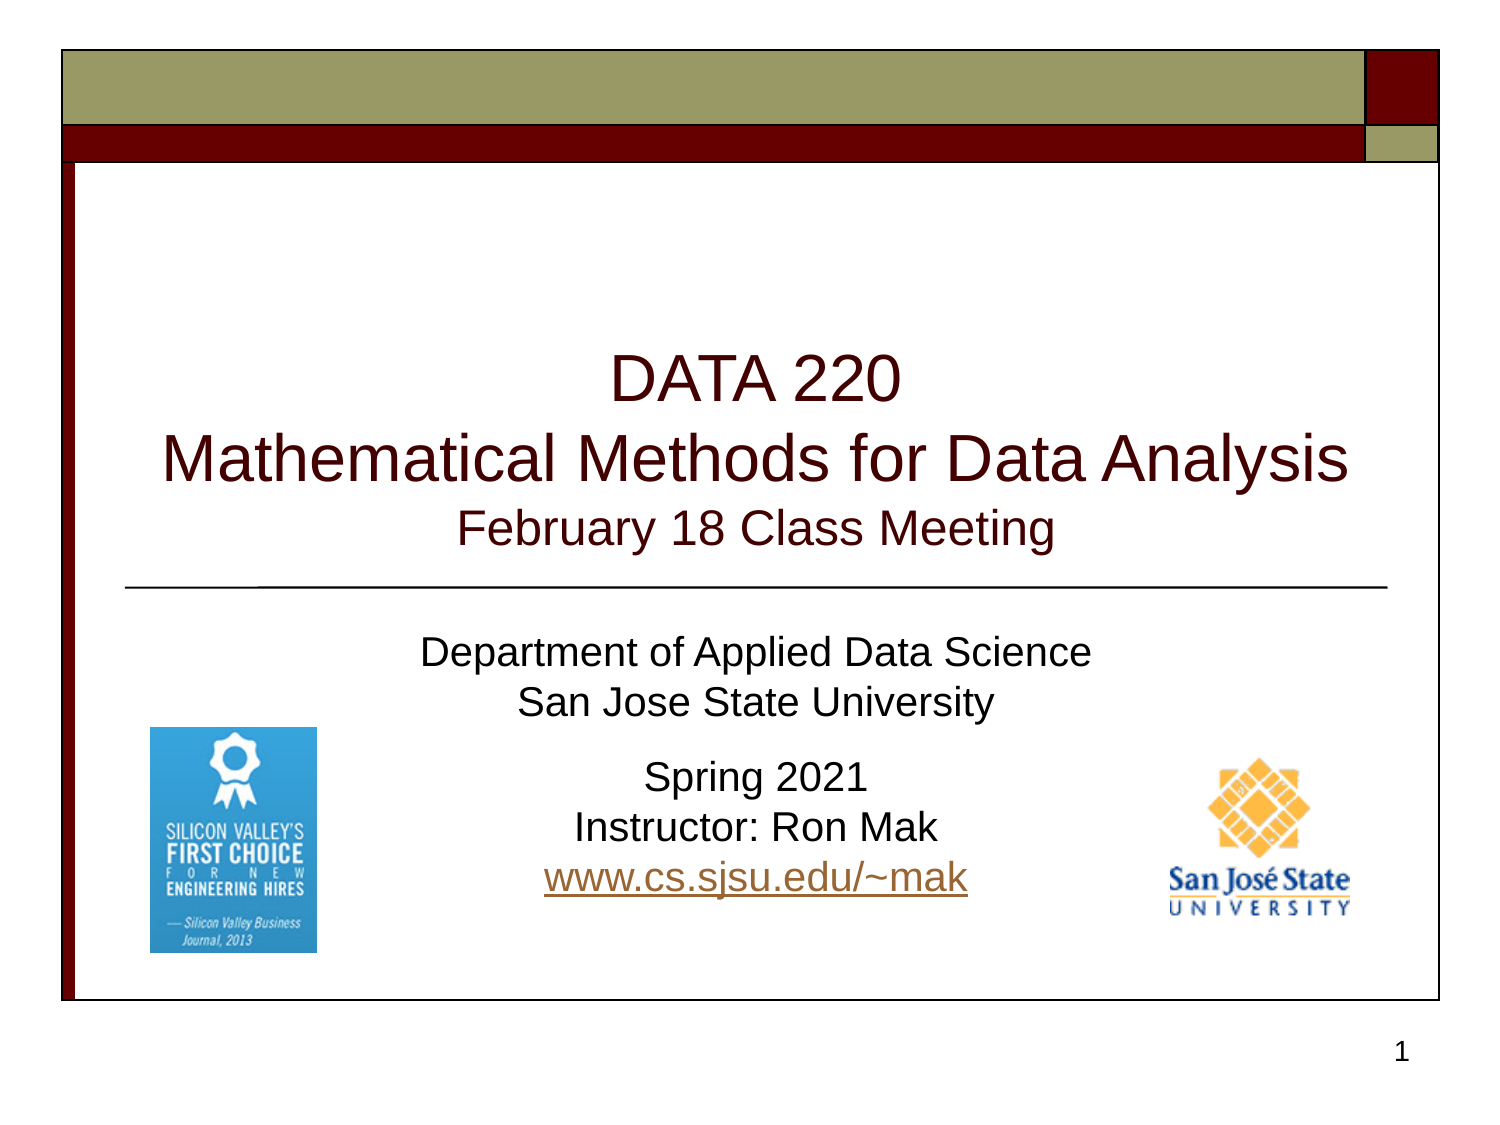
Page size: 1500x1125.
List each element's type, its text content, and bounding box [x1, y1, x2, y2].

picture [1170, 753, 1350, 923]
picture [149, 727, 317, 953]
slide_number 1 [1074, 1025, 1425, 1100]
subtitle Department of Applied Data Science San Jose State University Spring 2021 Instructor: Ron Mak www.cs.sjsu.edu/~mak [125, 617, 1388, 956]
title DATA 220 Mathematical Methods for Data Analysis February 18 Class Meeting [125, 224, 1388, 563]
